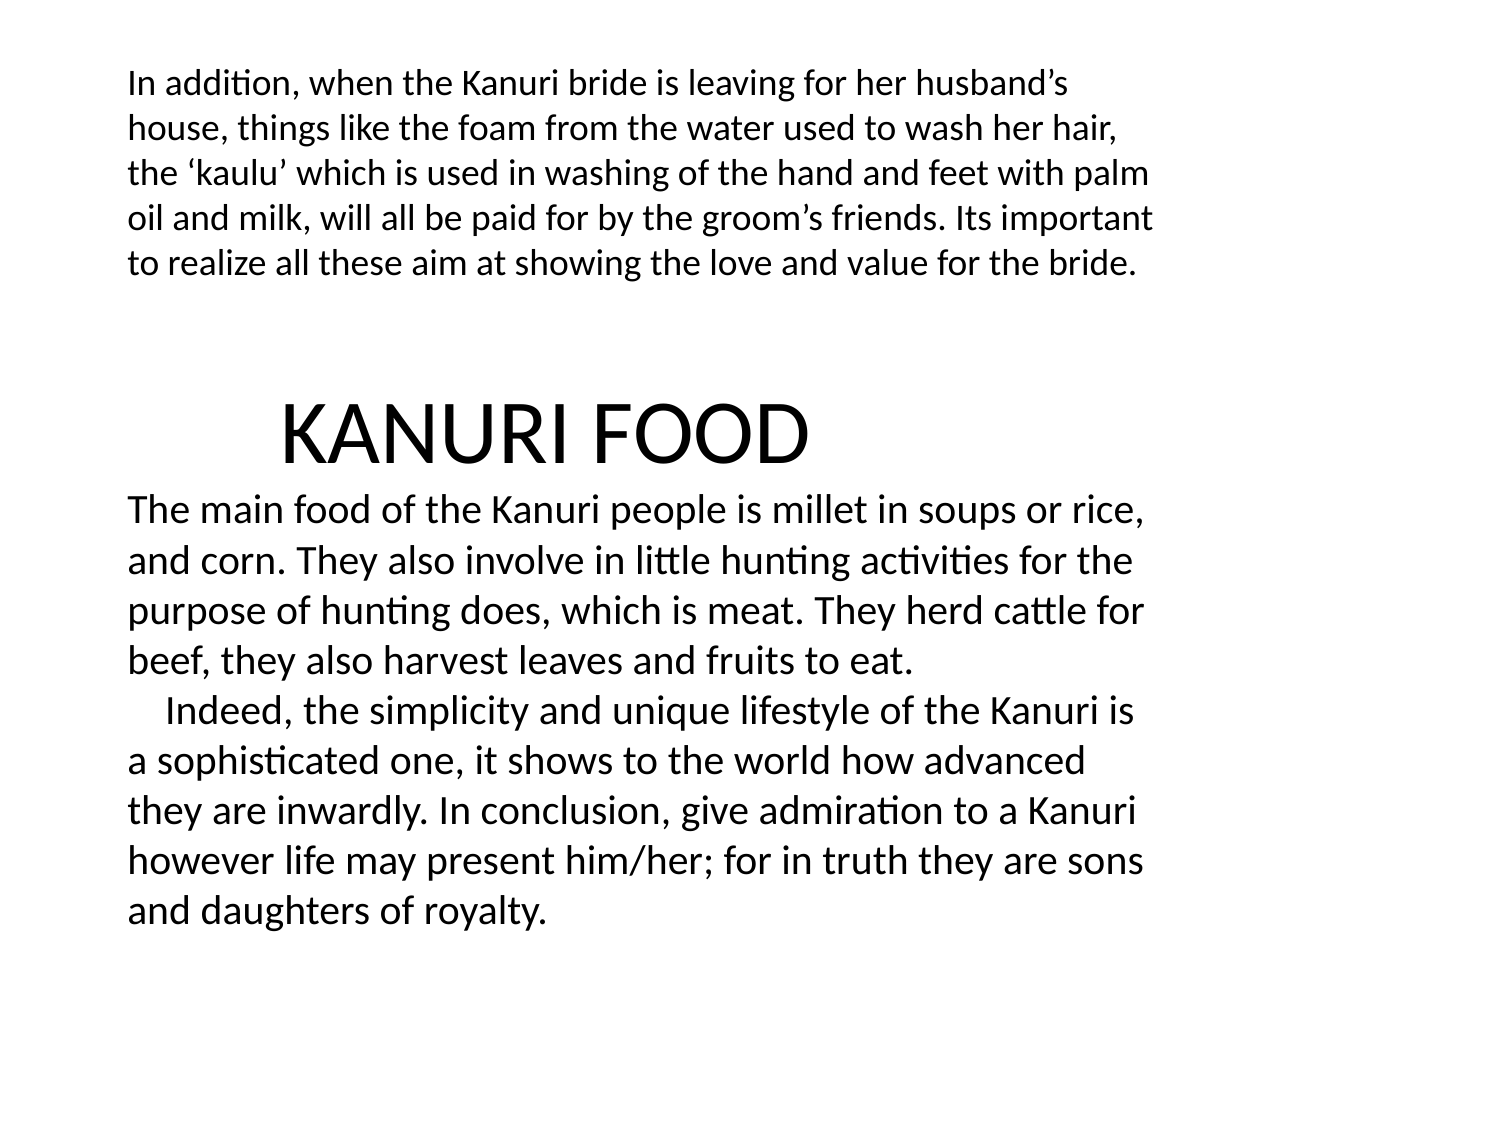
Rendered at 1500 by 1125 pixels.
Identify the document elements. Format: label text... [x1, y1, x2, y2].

text_box In addition, when the Kanuri bride is leaving for her husband’s house, things like the foam from the water used to wash her hair, the ‘kaulu’ which is used in washing of the hand and feet with palm oil and milk, will all be paid for by the groom’s friends. Its important to realize all these aim at showing the love and value for the bride. KANURI FOOD The main food of the Kanuri people is millet in soups or rice, and corn. They also involve in little hunting activities for the purpose of hunting does, which is meat. They herd cattle for beef, they also harvest leaves and fruits to eat. Indeed, the simplicity and unique lifestyle of the Kanuri is a sophisticated one, it shows to the world how advanced they are inwardly. In conclusion, give admiration to a Kanuri however life may present him/her; for in truth they are sons and daughters of royalty. [112, 50, 1175, 940]
